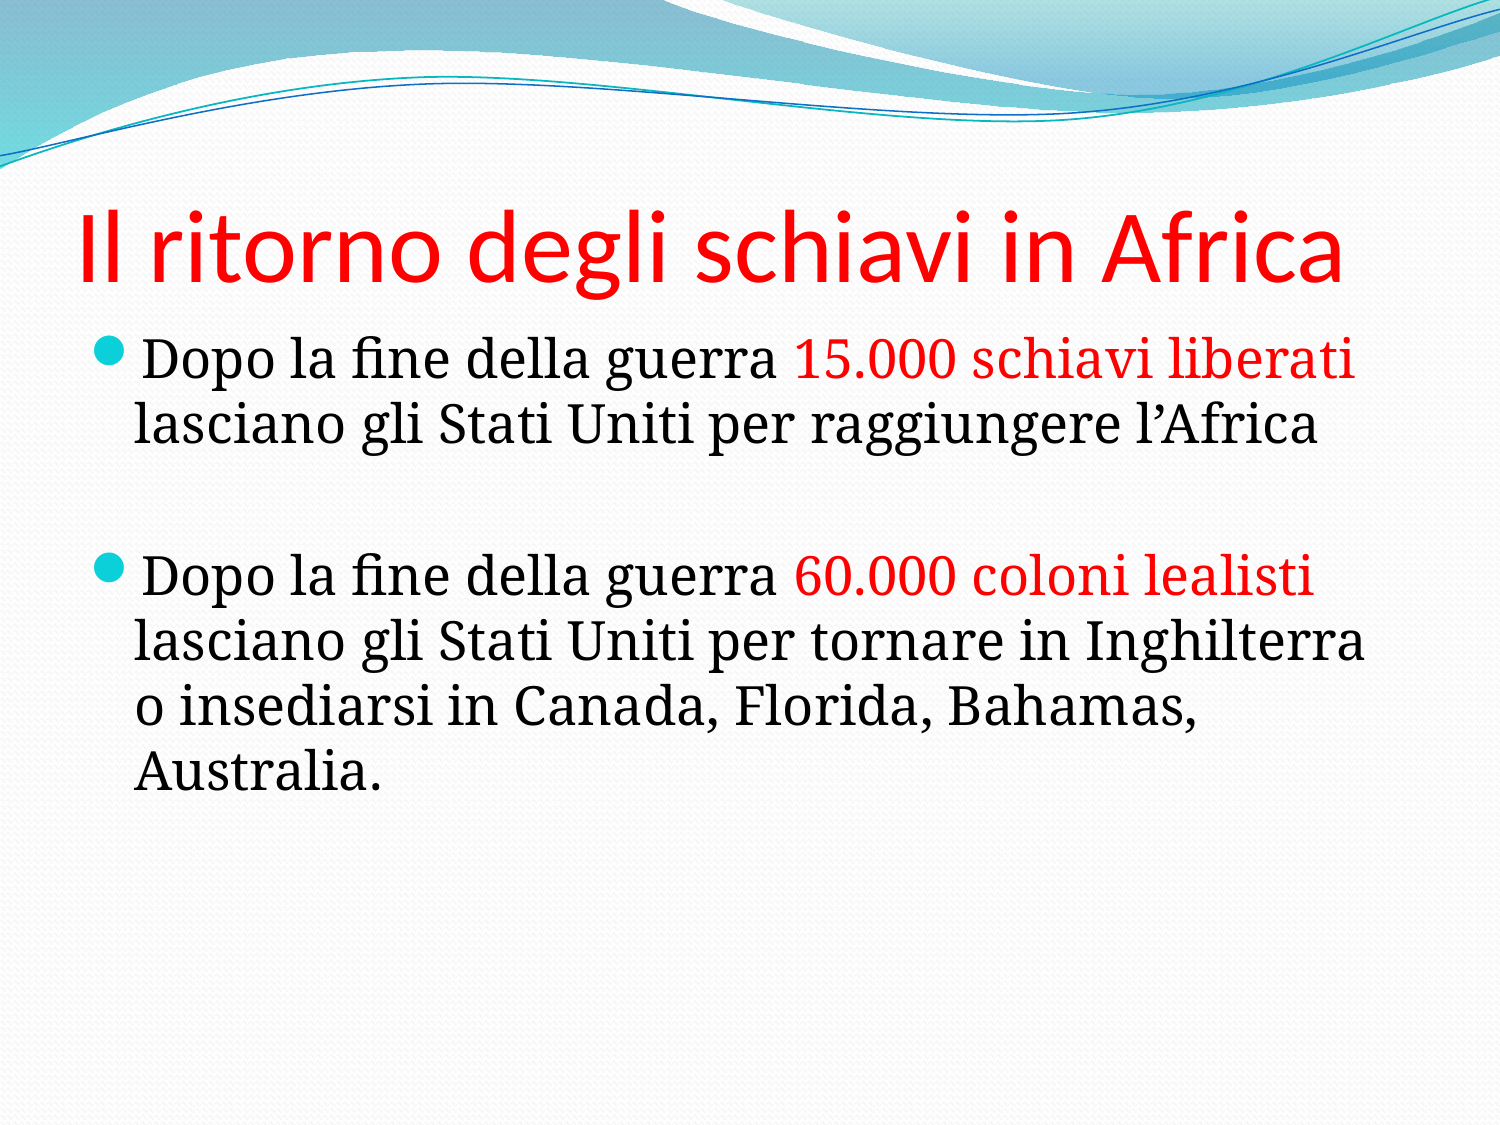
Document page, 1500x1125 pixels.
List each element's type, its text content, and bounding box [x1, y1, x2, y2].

title Il ritorno degli schiavi in Africa [75, 115, 1425, 303]
list Dopo la fine della guerra 15.000 schiavi liberati lasciano gli Stati Uniti per raggiungere l’Africa Dopo la fine della guerra 60.000 coloni lealisti lasciano gli Stati Uniti per tornare in Inghilterra o insediarsi in Canada, Florida, Bahamas, Australia. [75, 317, 1425, 1038]
